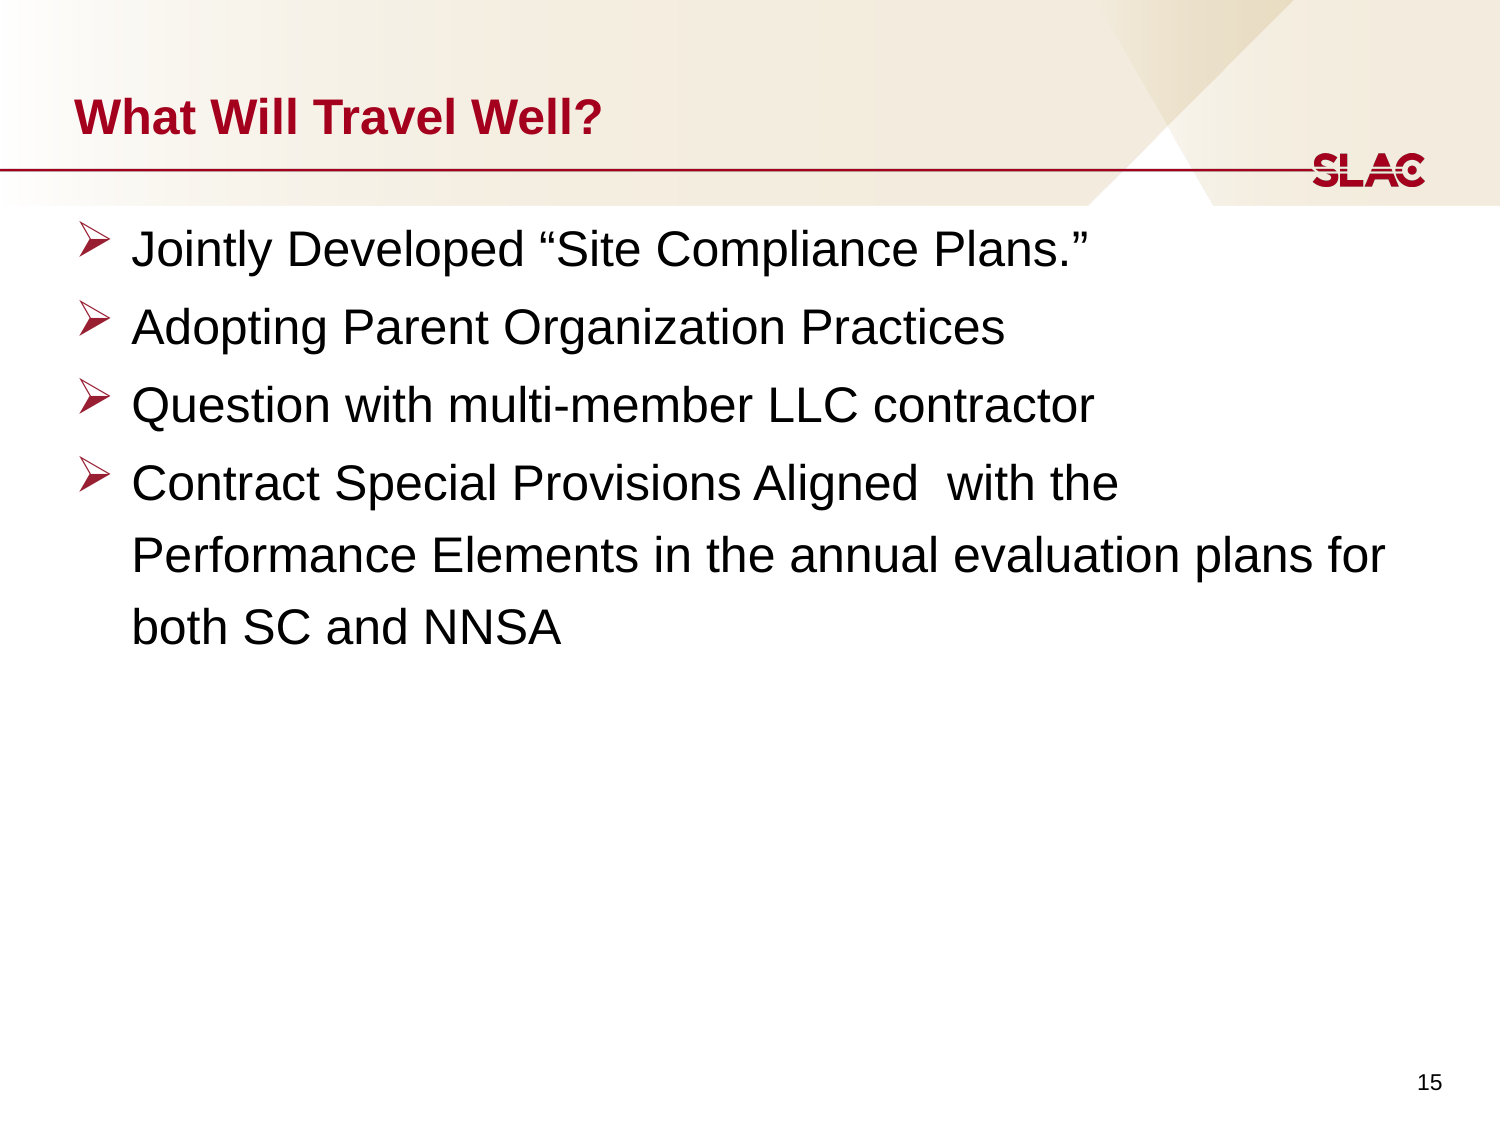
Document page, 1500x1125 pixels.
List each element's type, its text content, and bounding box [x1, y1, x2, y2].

slide_number 15 [1405, 1036, 1458, 1125]
picture [0, 0, 1500, 206]
title What Will Travel Well? [74, 21, 1404, 145]
list Jointly Developed “Site Compliance Plans.” Adopting Parent Organization Practices Question with multi-member LLC contractor Contract Special Provisions Aligned with the Performance Elements in the annual evaluation plans for both SC and NNSA [75, 203, 1406, 1035]
